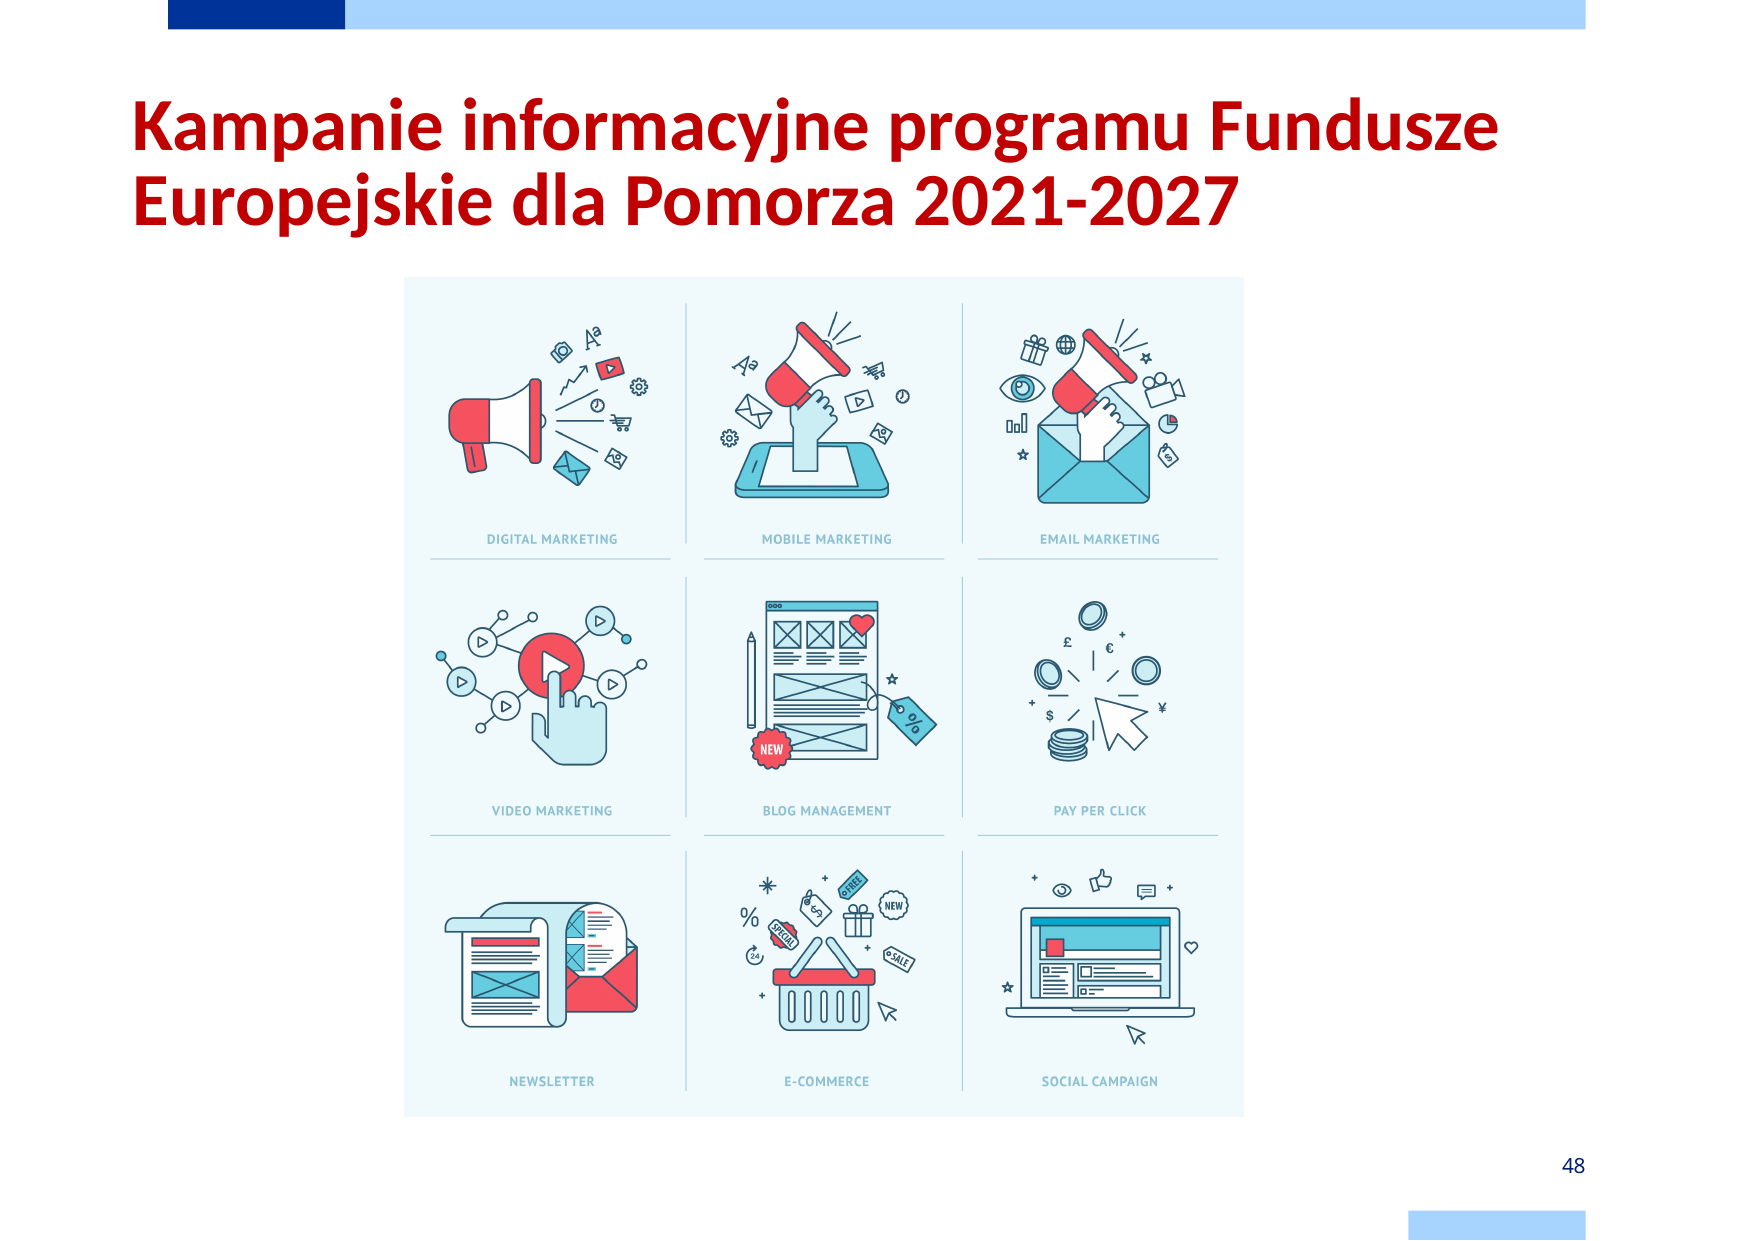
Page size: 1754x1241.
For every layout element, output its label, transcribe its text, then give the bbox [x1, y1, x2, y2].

title Kampanie informacyjne programu Fundusze Europejskie dla Pomorza 2021-2027 [132, 90, 1551, 268]
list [404, 277, 1244, 1117]
slide_number 48 [1408, 1151, 1586, 1182]
